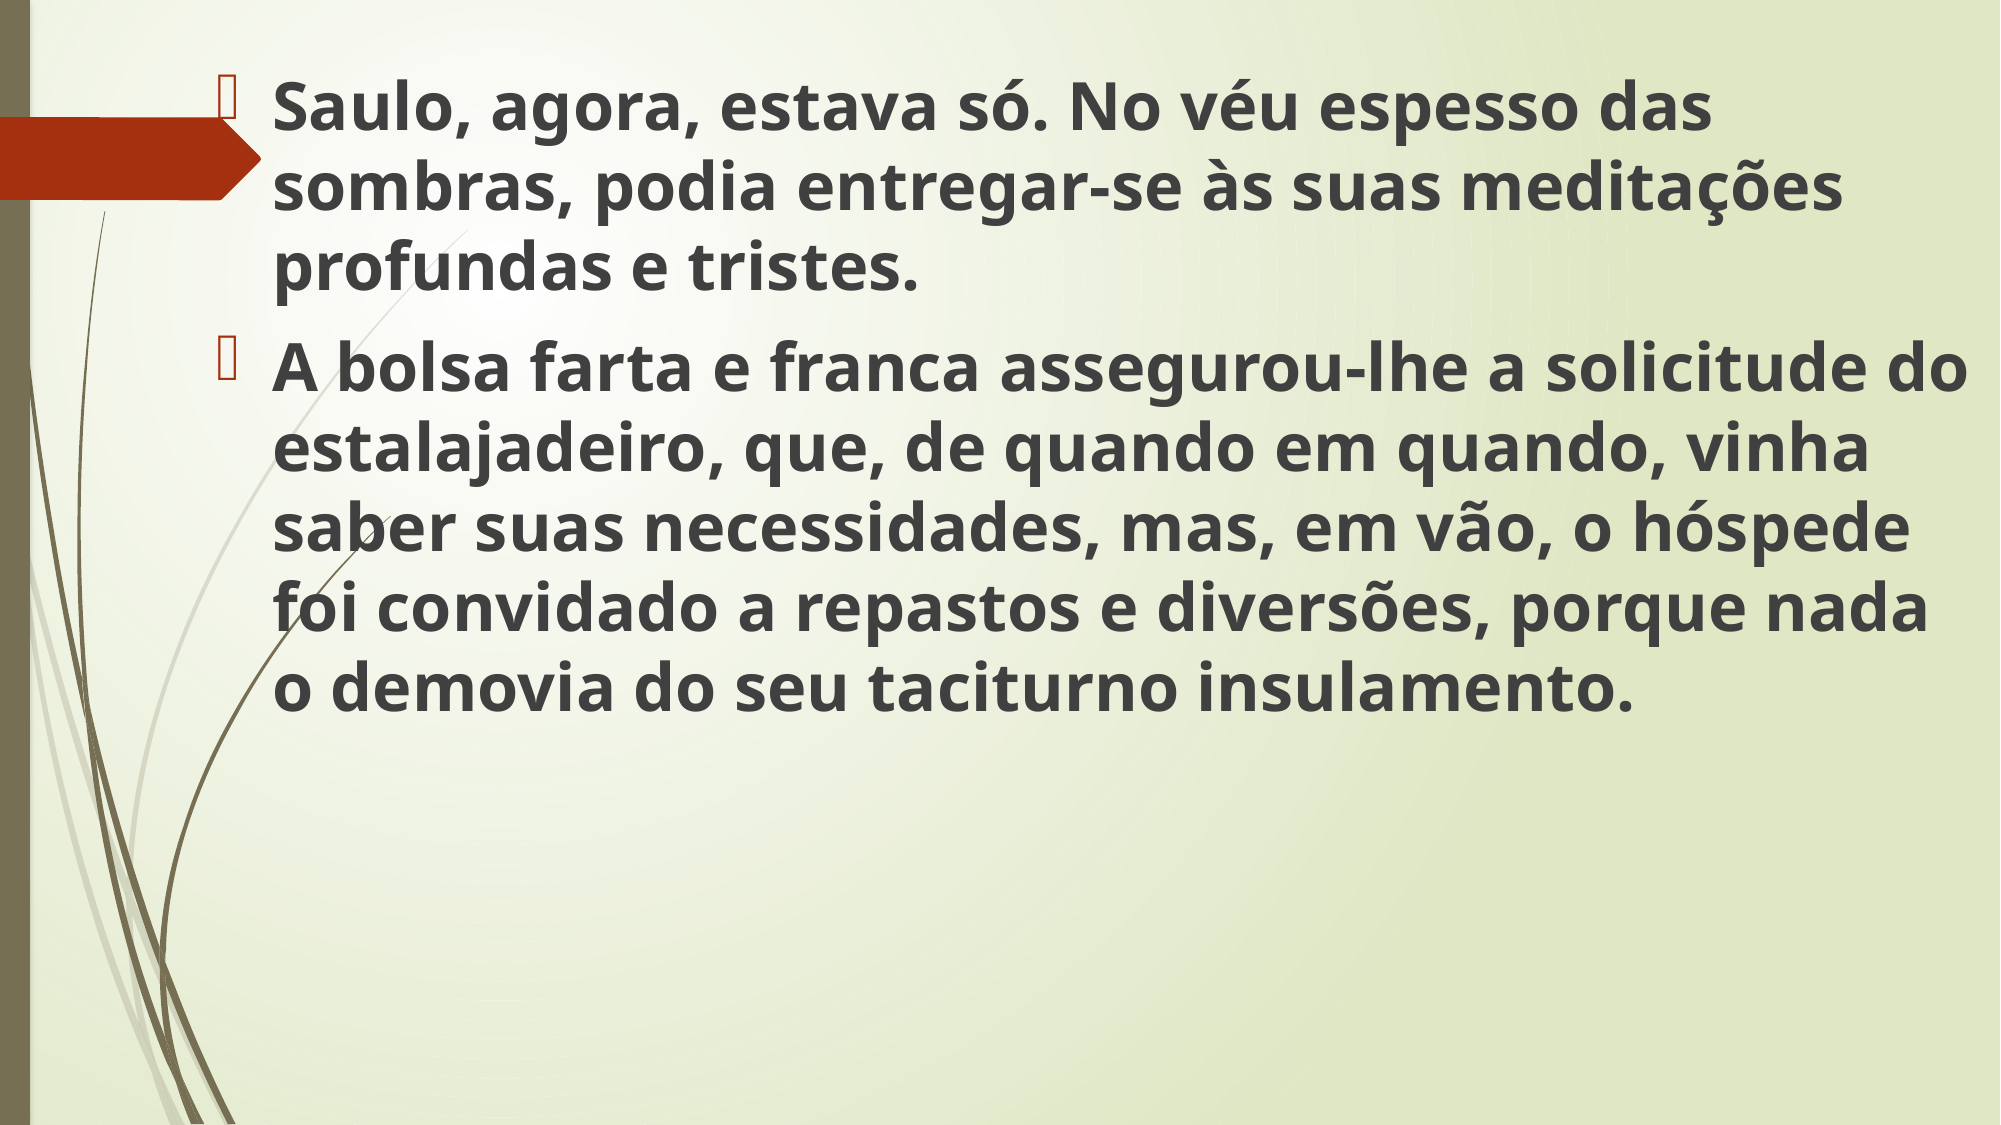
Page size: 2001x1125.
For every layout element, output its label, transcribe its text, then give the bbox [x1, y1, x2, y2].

list Saulo, agora, estava só. No véu espesso das sombras, podia entregar-se às suas meditações profundas e tristes. A bolsa farta e franca assegurou-lhe a solicitude do estalajadeiro, que, de quando em quando, vinha saber suas necessidades, mas, em vão, o hóspede foi convidado a repastos e diversões, porque nada o demovia do seu taciturno insulamento. [201, 0, 2000, 1125]
